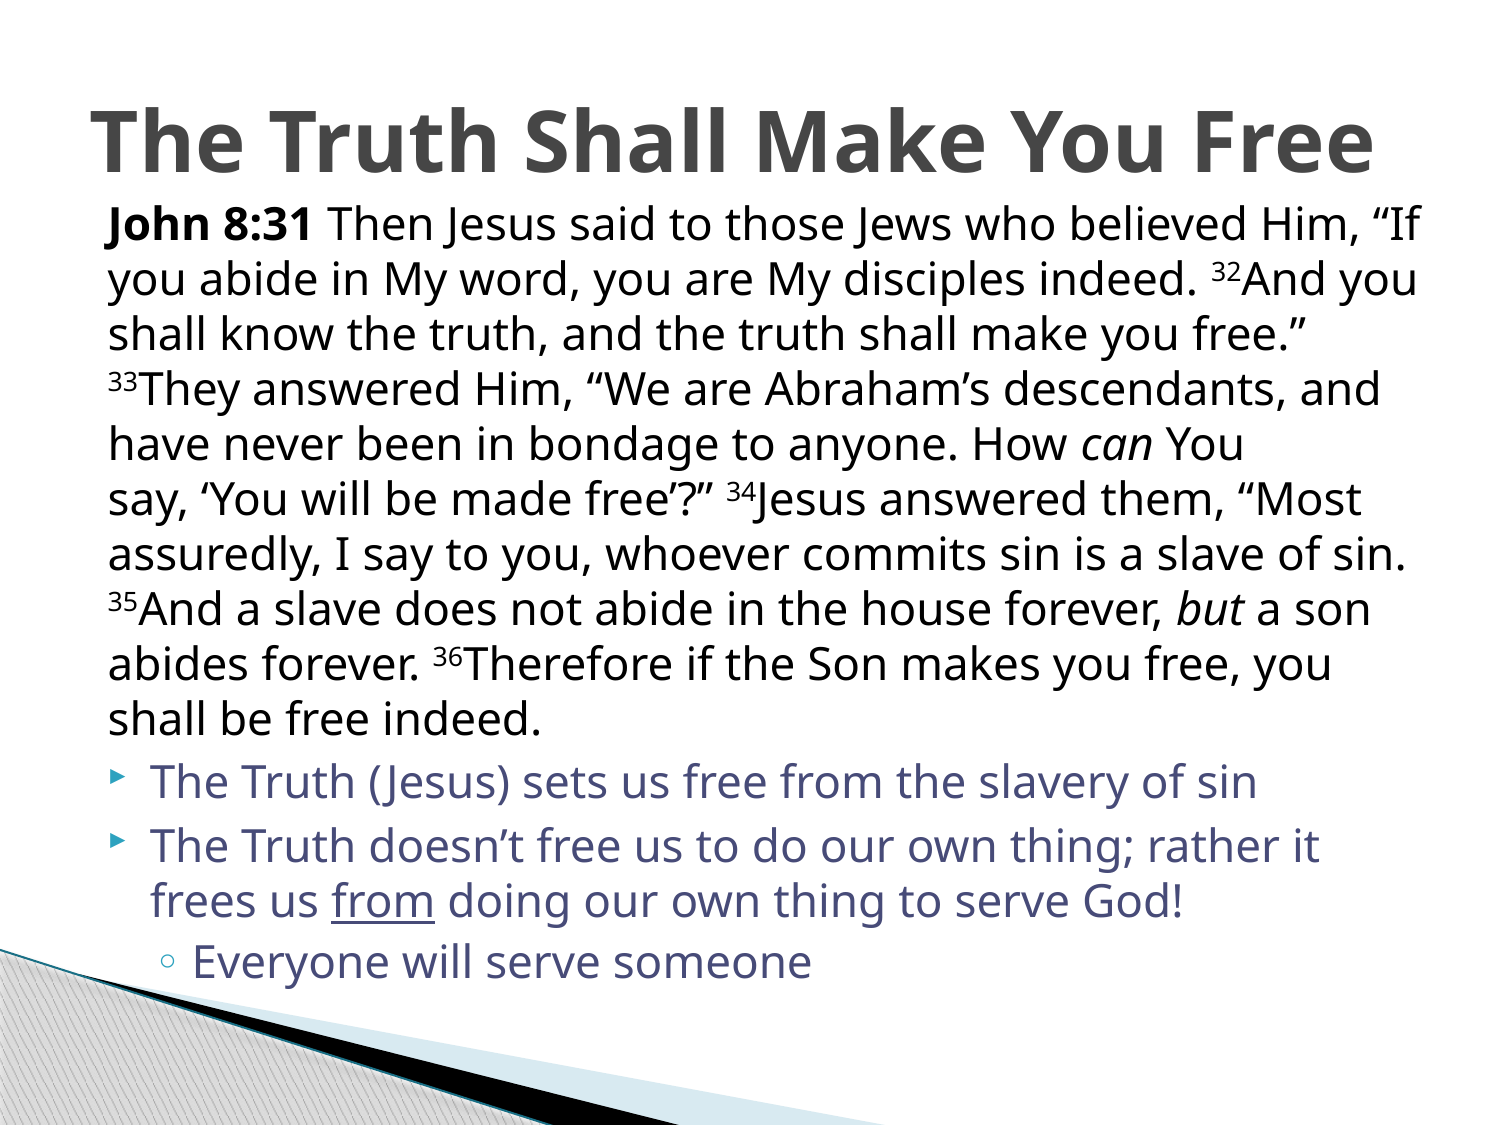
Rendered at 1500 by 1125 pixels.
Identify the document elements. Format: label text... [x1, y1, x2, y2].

list John 8:31 Then Jesus said to those Jews who believed Him, “If you abide in My word, you are My disciples indeed. 32And you shall know the truth, and the truth shall make you free.” 33They answered Him, “We are Abraham’s descendants, and have never been in bondage to anyone. How can You say, ‘You will be made free’?” 34Jesus answered them, “Most assuredly, I say to you, whoever commits sin is a slave of sin. 35And a slave does not abide in the house forever, but a son abides forever. 36Therefore if the Son makes you free, you shall be free indeed. The Truth (Jesus) sets us free from the slavery of sin The Truth doesn’t free us to do our own thing; rather it frees us from doing our own thing to serve God! Everyone will serve someone [75, 187, 1438, 1050]
title The Truth Shall Make You Free [75, 45, 1425, 233]
